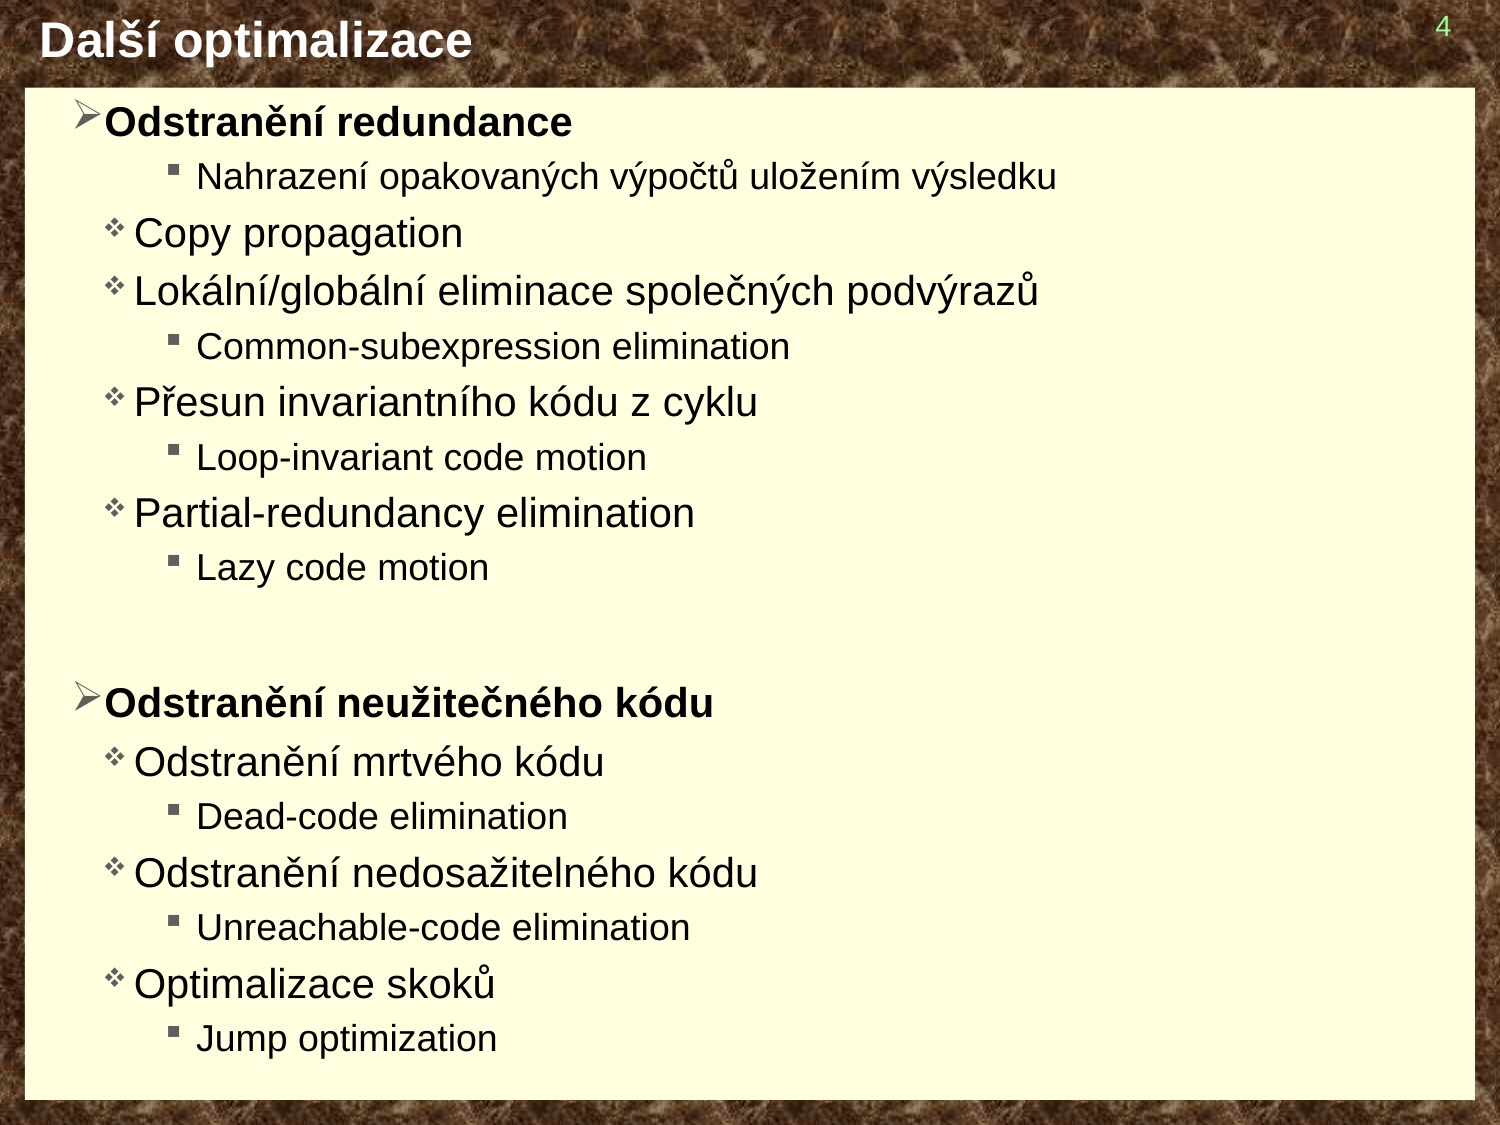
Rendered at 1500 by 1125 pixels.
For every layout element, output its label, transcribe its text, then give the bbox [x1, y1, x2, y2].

title Další optimalizace [24, 0, 1225, 75]
picture [0, 0, 1500, 1125]
slide_number 4 [1262, 0, 1476, 63]
list Odstranění redundance Nahrazení opakovaných výpočtů uložením výsledku Copy propagation Lokální/globální eliminace společných podvýrazů Common-subexpression elimination Přesun invariantního kódu z cyklu Loop-invariant code motion Partial-redundancy elimination Lazy code motion Odstranění neužitečného kódu Odstranění mrtvého kódu Dead-code elimination Odstranění nedosažitelného kódu Unreachable-code elimination Optimalizace skoků Jump optimization [24, 87, 1475, 1100]
